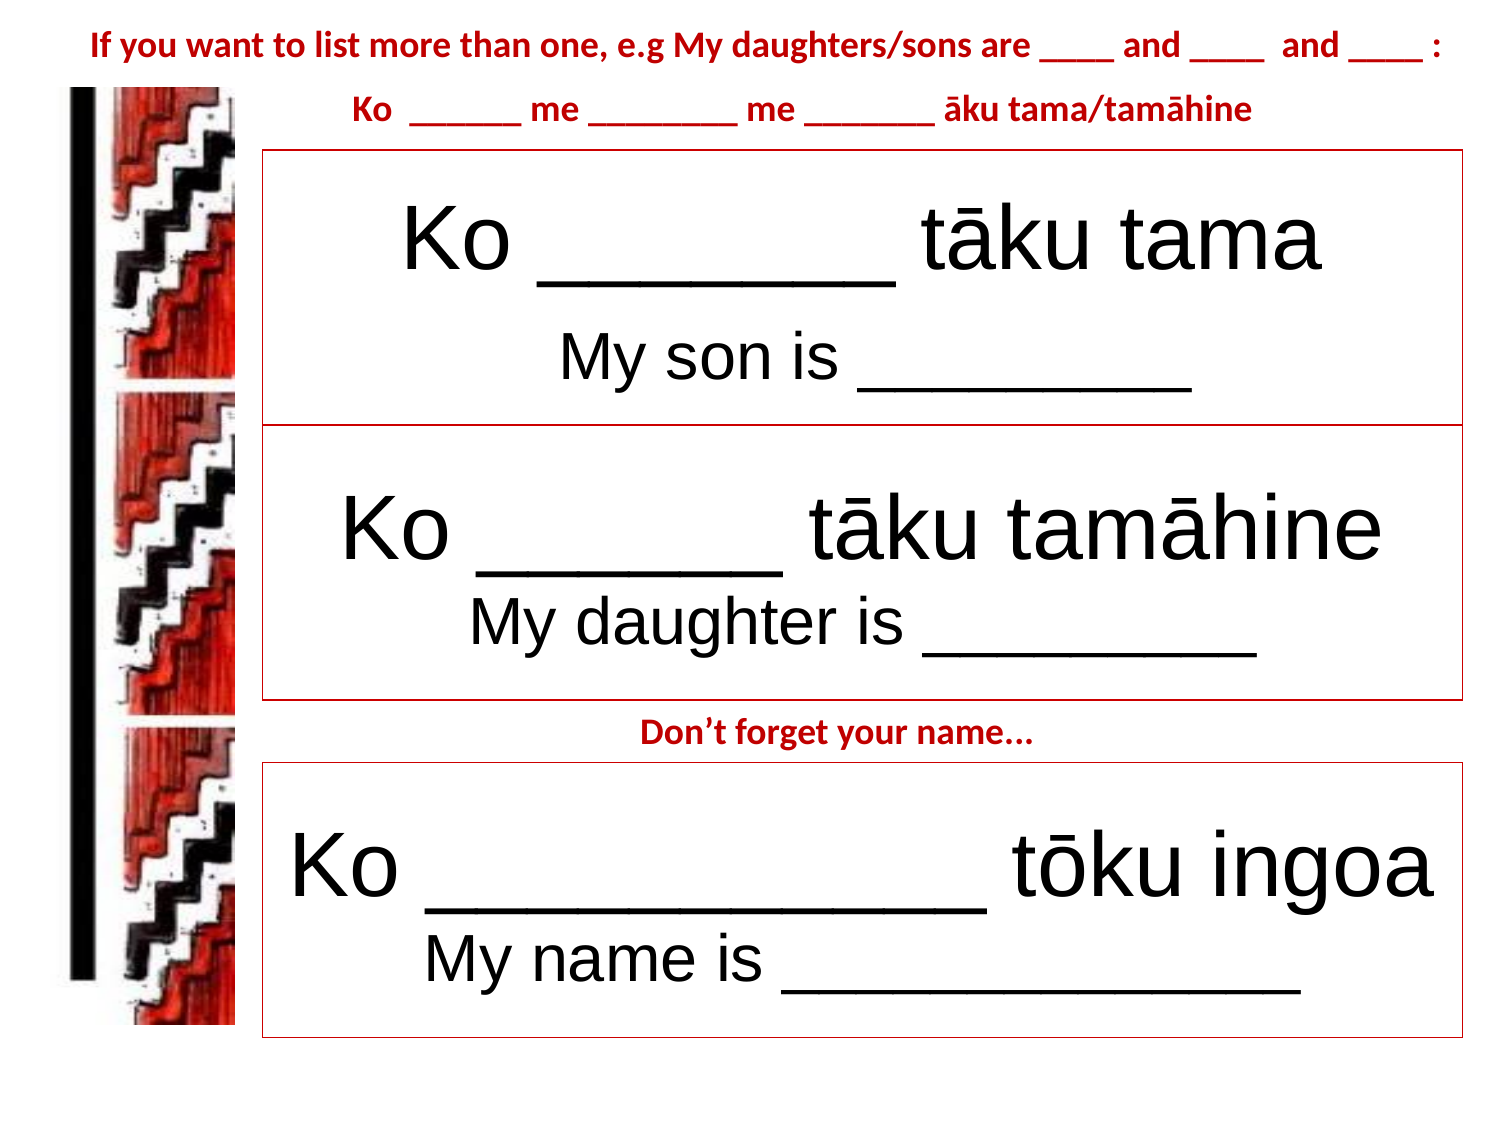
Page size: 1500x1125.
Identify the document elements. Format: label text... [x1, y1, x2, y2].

text_box Ko _______ tāku tama My son is _________ [262, 149, 1463, 425]
text_box Ko ______ tāku tamāhine My daughter is _________ [262, 425, 1463, 700]
text_box Ko ___________ tōku ingoa My name is ______________ [262, 762, 1463, 1038]
text_box Ko ______ me ________ me _______ āku tama/tamāhine [337, 76, 1488, 137]
text_box If you want to list more than one, e.g My daughters/sons are ____ and ____ and ____ : [74, 12, 1500, 73]
text_box Don’t forget your name... [274, 699, 1400, 760]
picture [49, 87, 235, 1025]
